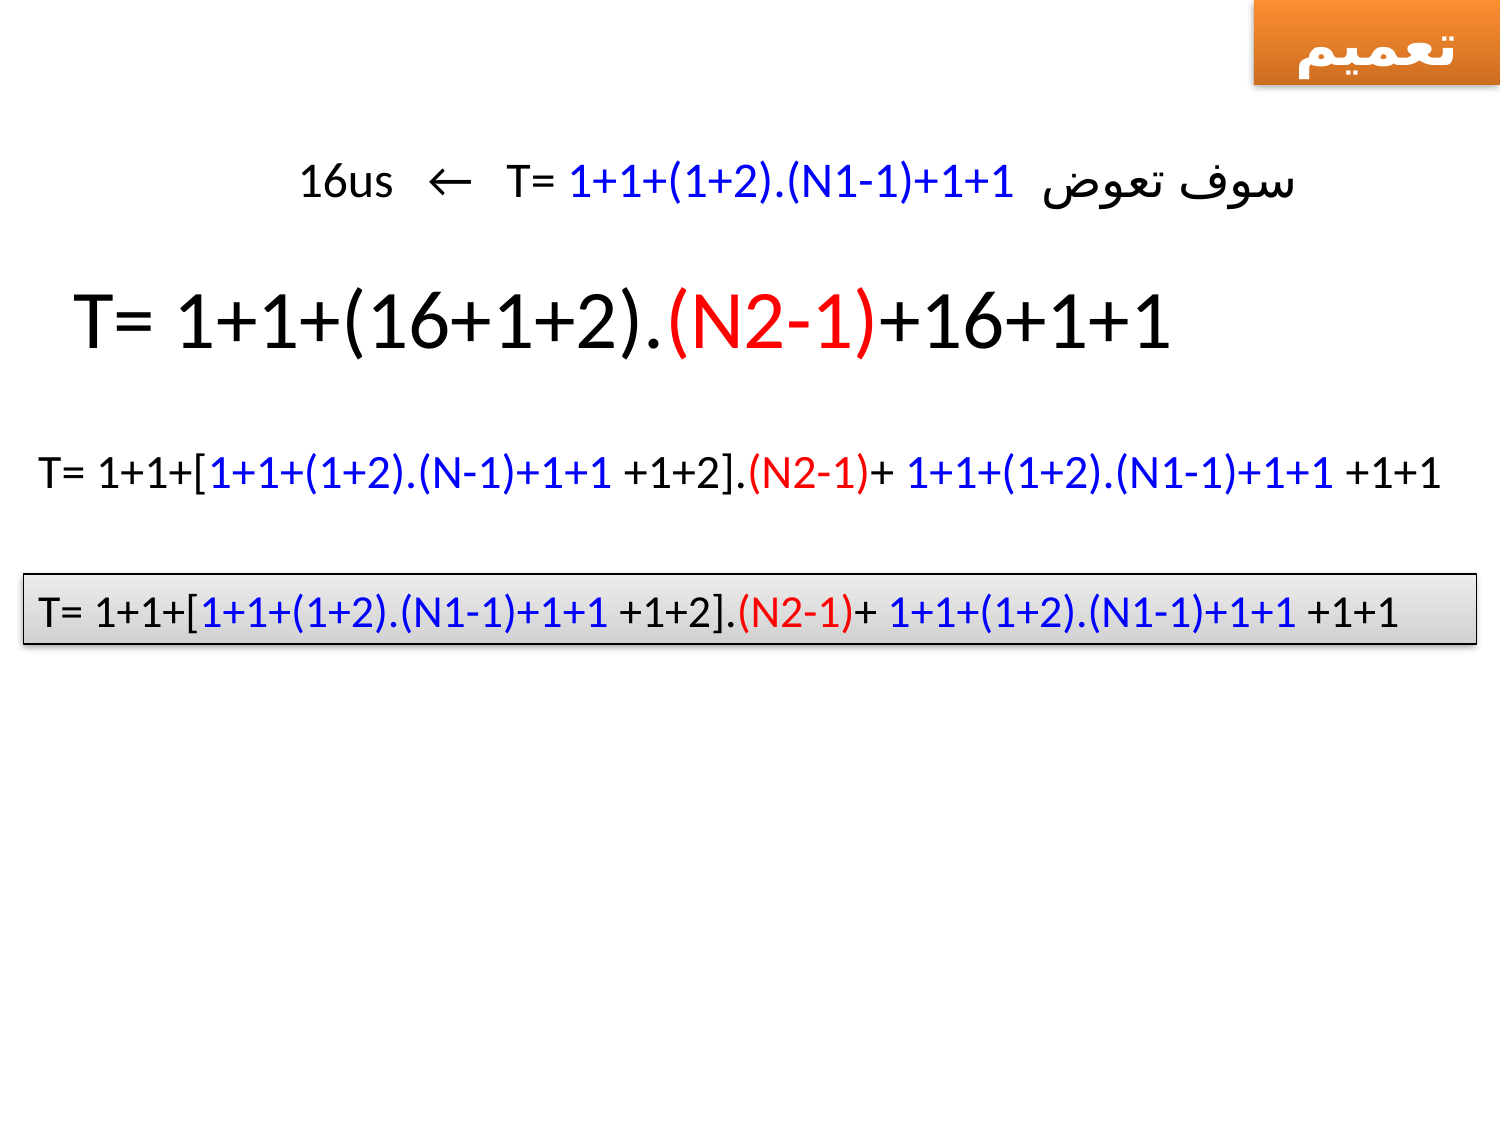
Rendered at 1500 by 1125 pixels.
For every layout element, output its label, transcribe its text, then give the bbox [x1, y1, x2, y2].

text_box T= 1+1+[1+1+(1+2).(N1-1)+1+1 +1+2].(N2-1)+ 1+1+(1+2).(N1-1)+1+1 +1+1 [23, 573, 1477, 645]
text_box سوف تعوض 16us ← T= 1+1+(1+2).(N1-1)+1+1 [222, 140, 1313, 276]
text_box T= 1+1+[1+1+(1+2).(N-1)+1+1 +1+2].(N2-1)+ 1+1+(1+2).(N1-1)+1+1 +1+1 [23, 433, 1477, 506]
text_box تعميم [1253, 0, 1500, 85]
text_box T= 1+1+(16+1+2).(N2-1)+16+1+1 [58, 257, 1266, 373]
